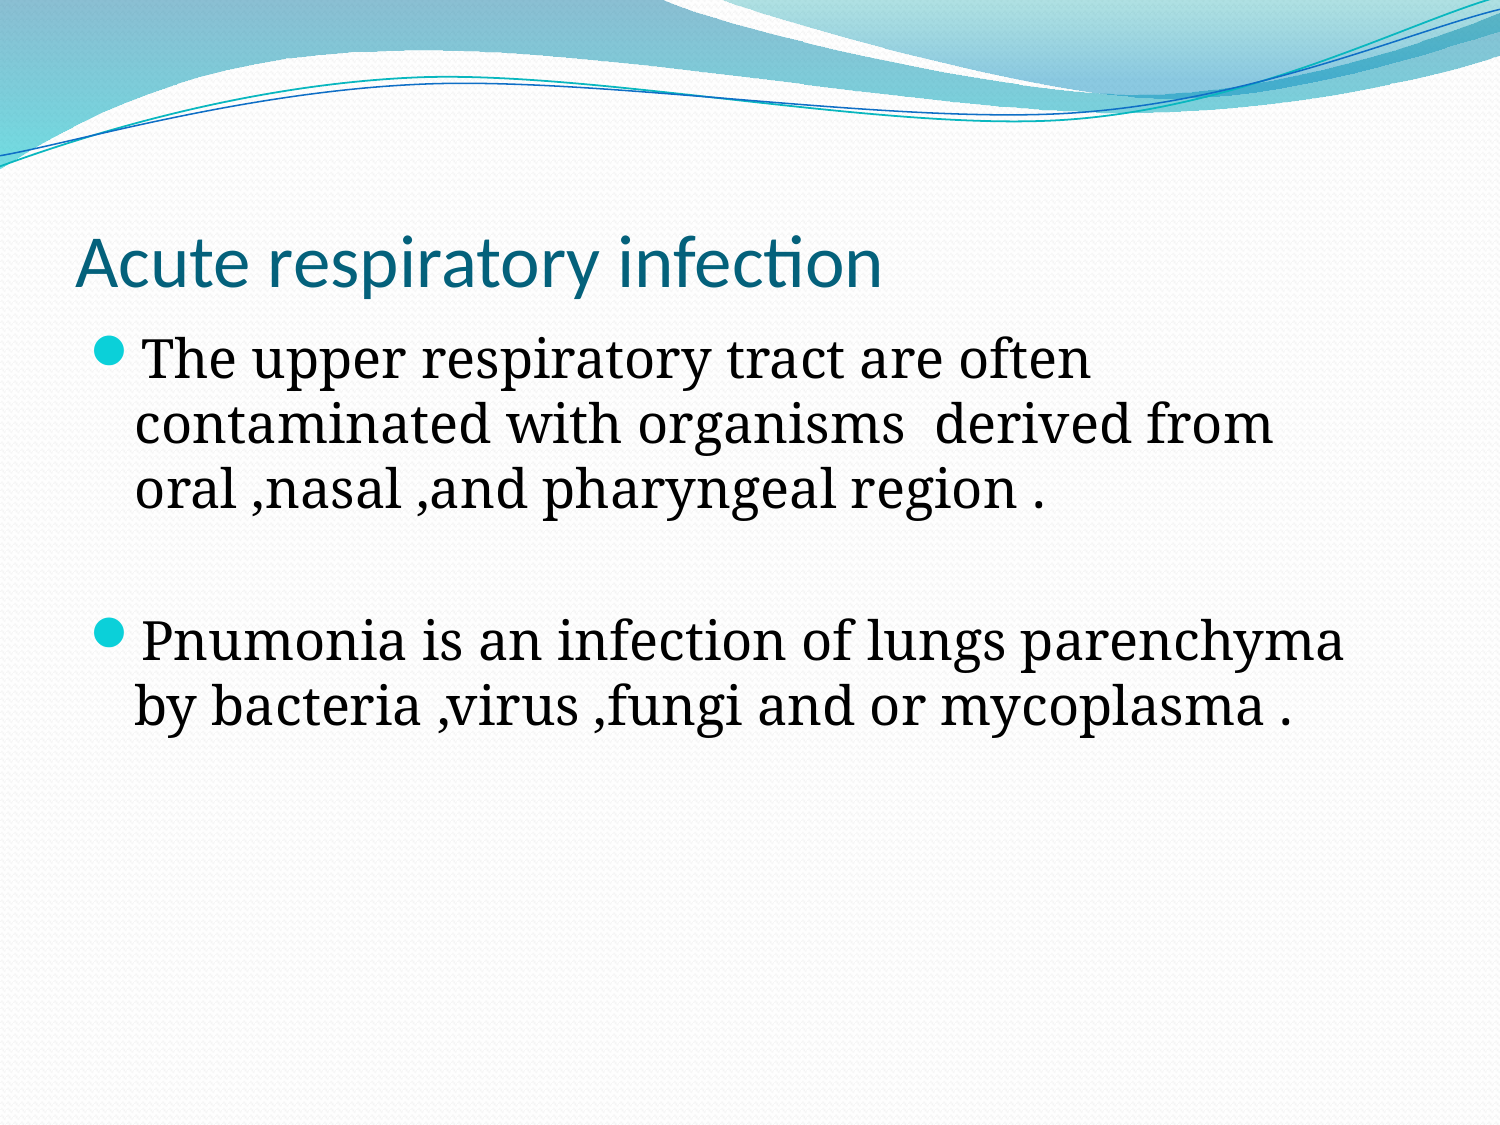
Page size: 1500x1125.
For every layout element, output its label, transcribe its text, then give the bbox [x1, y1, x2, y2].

title Acute respiratory infection [75, 115, 1425, 303]
list The upper respiratory tract are often contaminated with organisms derived from oral ,nasal ,and pharyngeal region . Pnumonia is an infection of lungs parenchyma by bacteria ,virus ,fungi and or mycoplasma . [75, 317, 1425, 1038]
